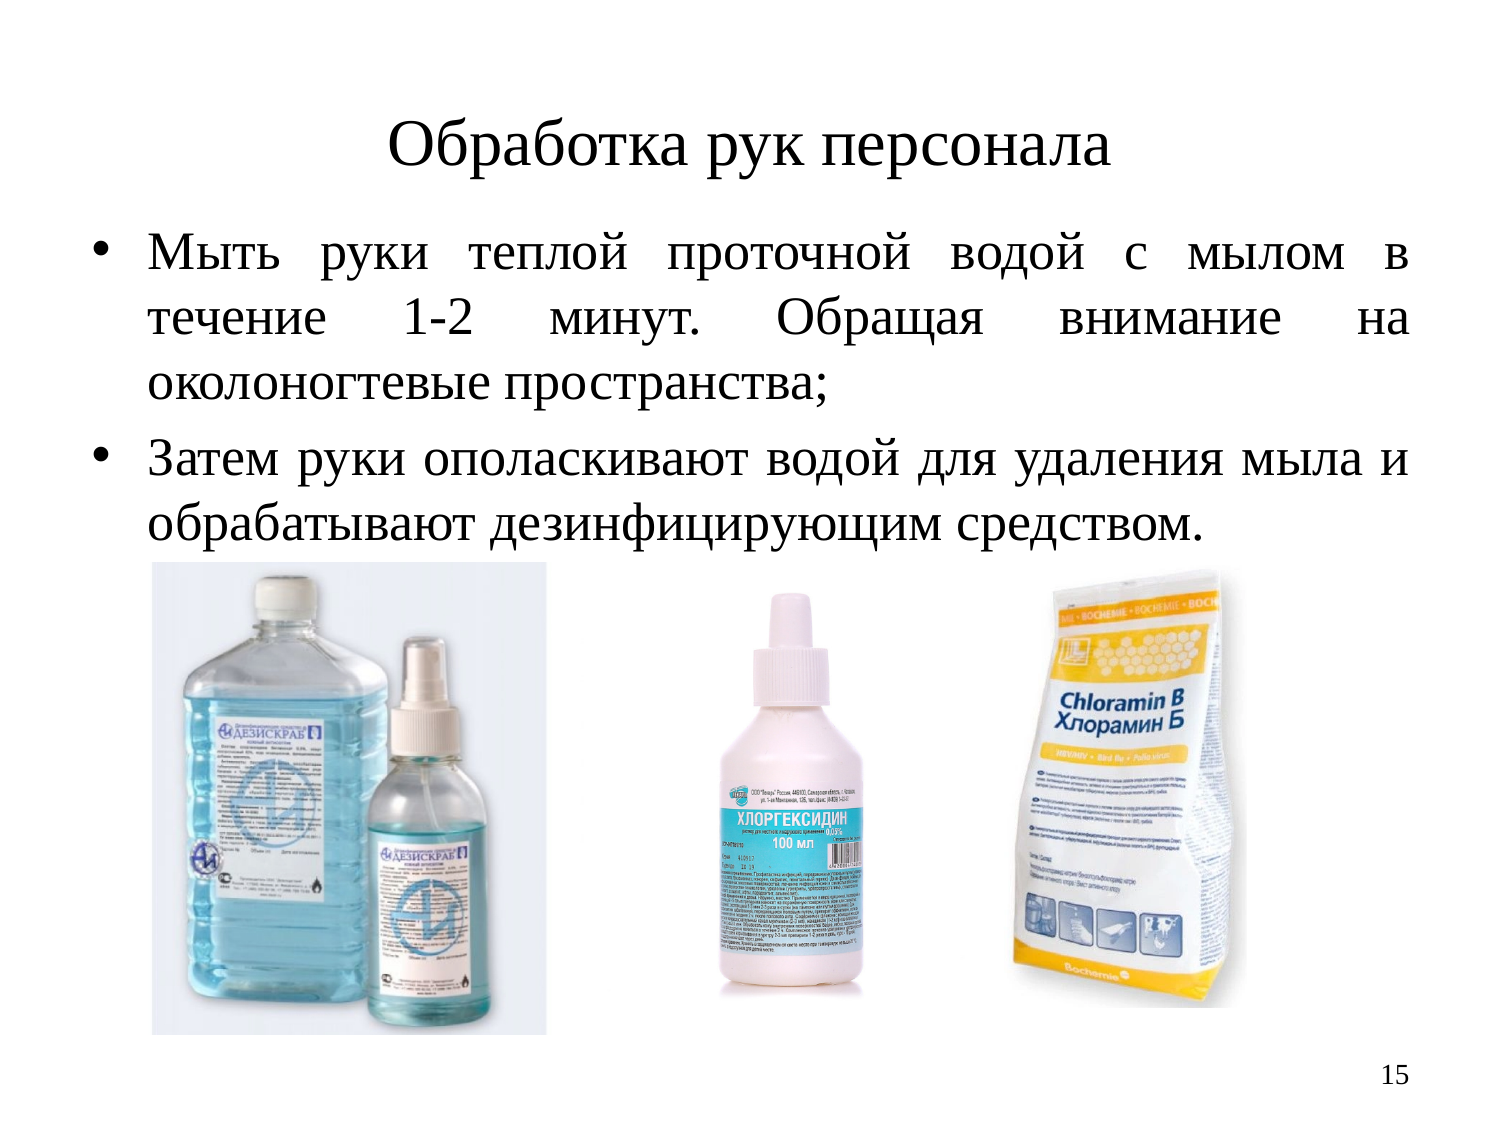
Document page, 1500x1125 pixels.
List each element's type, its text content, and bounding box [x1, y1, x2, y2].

picture [111, 562, 1247, 1036]
slide_number 15 [1074, 1042, 1425, 1103]
title Обработка рук персонала [75, 45, 1425, 233]
list Мыть руки теплой проточной водой с мылом в течение 1-2 минут. Обращая внимание на околоногтевые пространства; Затем руки ополаскивают водой для удаления мыла и обрабатывают дезинфицирующим средством. [76, 208, 1427, 568]
